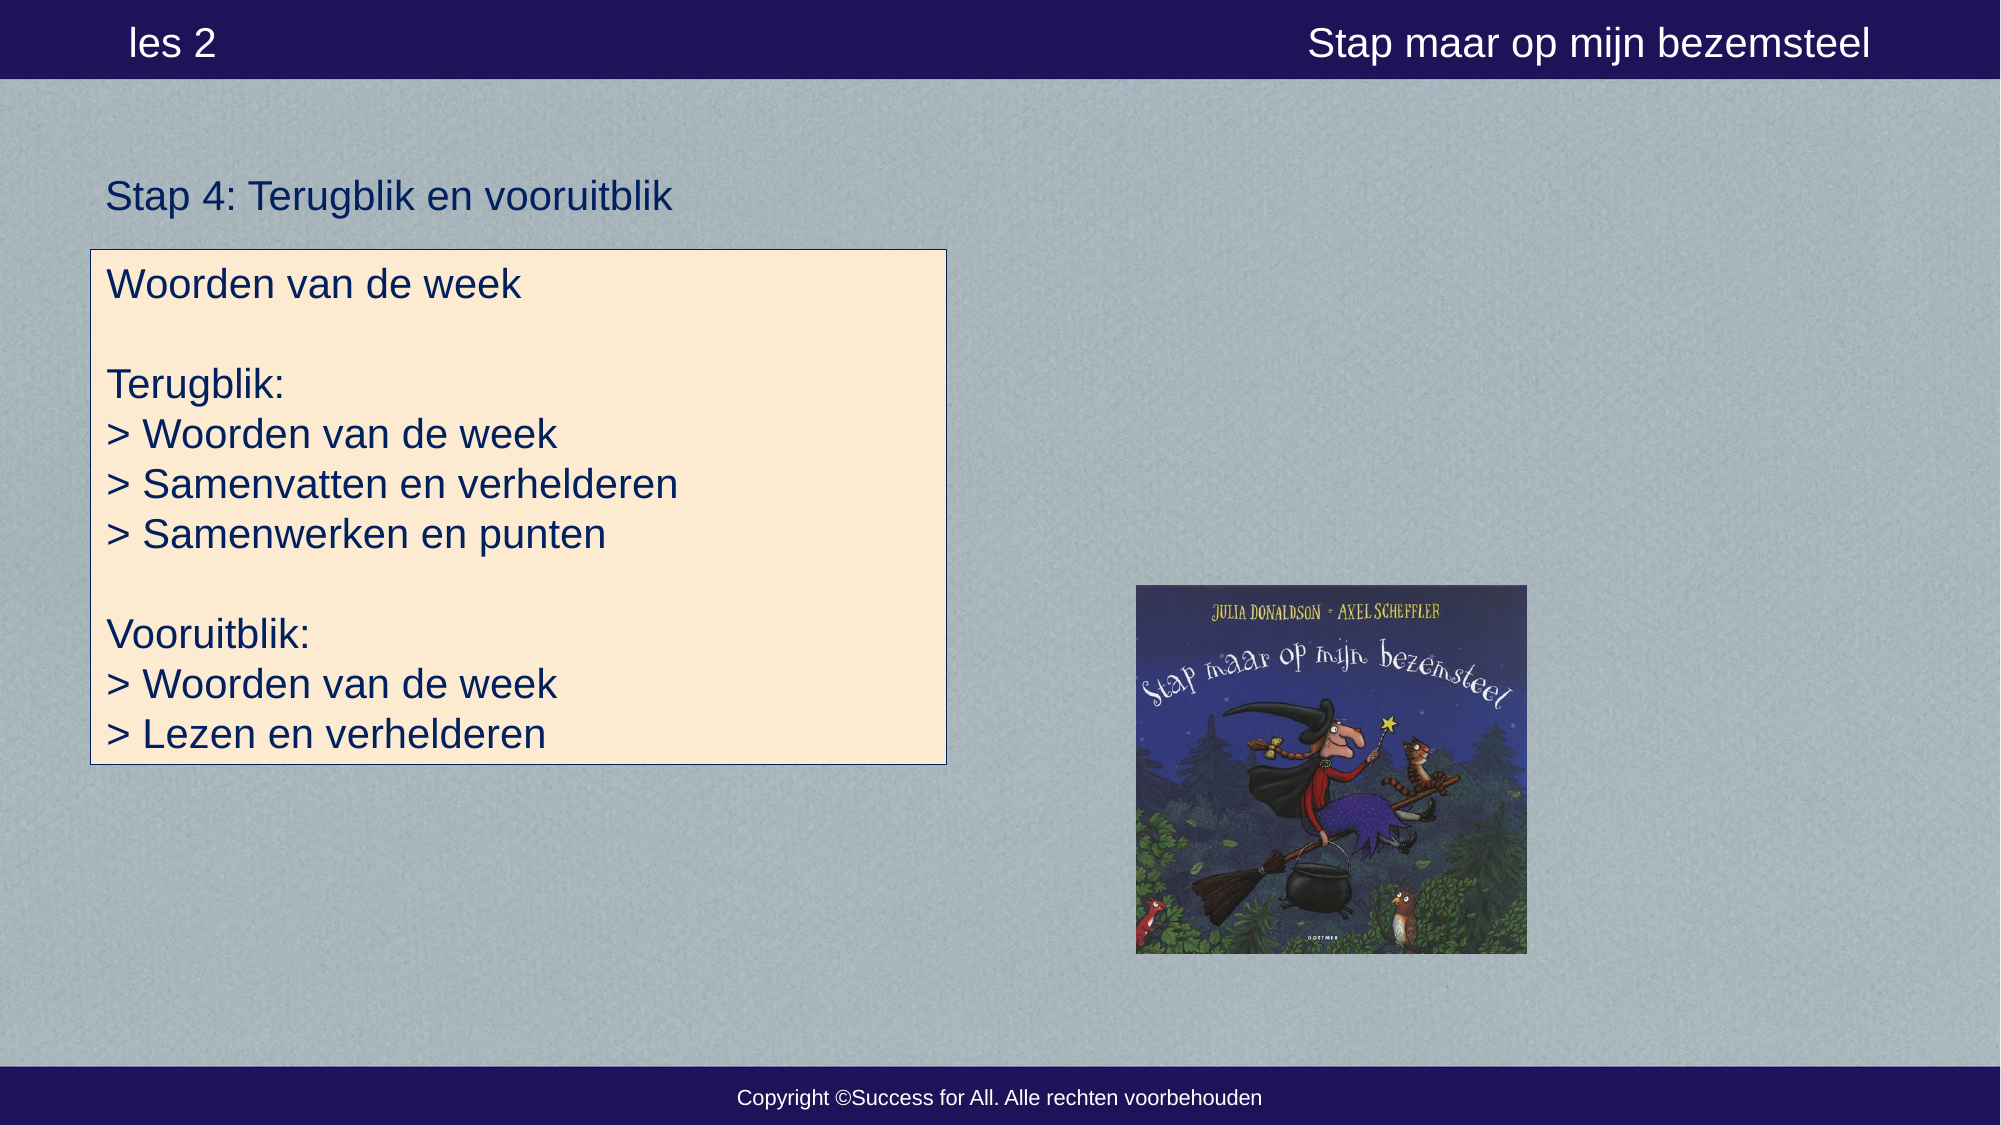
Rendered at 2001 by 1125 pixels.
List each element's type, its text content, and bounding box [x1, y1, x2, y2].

text_box Woorden van de week Terugblik: > Woorden van de week > Samenvatten en verhelderen > Samenwerken en punten Vooruitblik: > Woorden van de week > Lezen en verhelderen [90, 249, 947, 765]
text_box Stap 4: Terugblik en vooruitblik [90, 161, 883, 227]
text_box les 2 [114, 8, 354, 73]
text_box Stap maar op mijn bezemsteel [999, 8, 1886, 73]
picture [0, 0, 2001, 1125]
text_box Copyright ©Success for All. Alle rechten voorbehouden [0, 1076, 2000, 1125]
